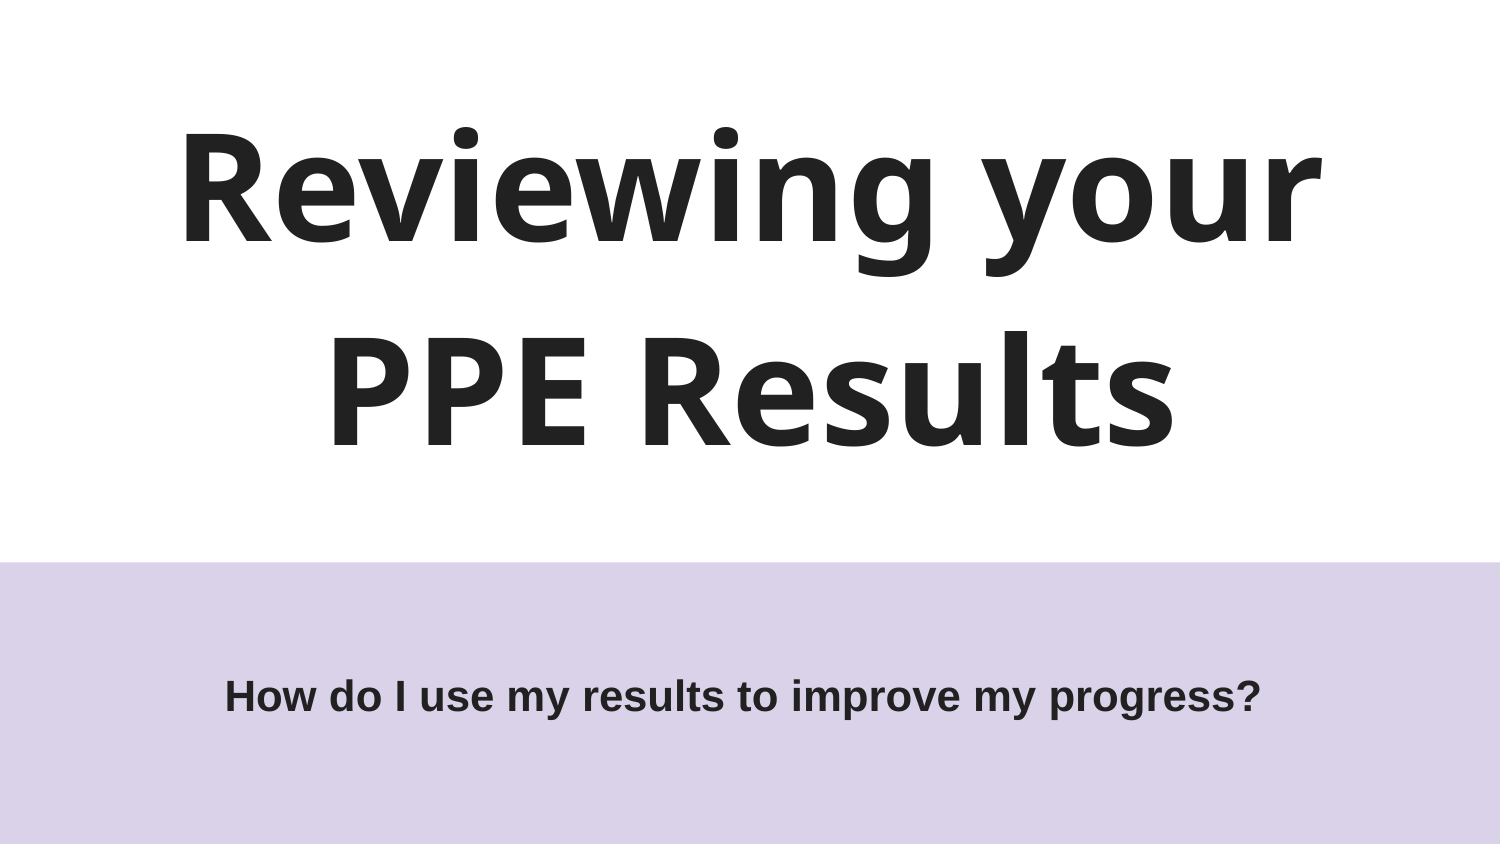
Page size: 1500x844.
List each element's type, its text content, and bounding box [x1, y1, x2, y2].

subtitle How do I use my results to improve my progress? [51, 638, 1449, 755]
title Reviewing your PPE Results [51, 64, 1449, 506]
